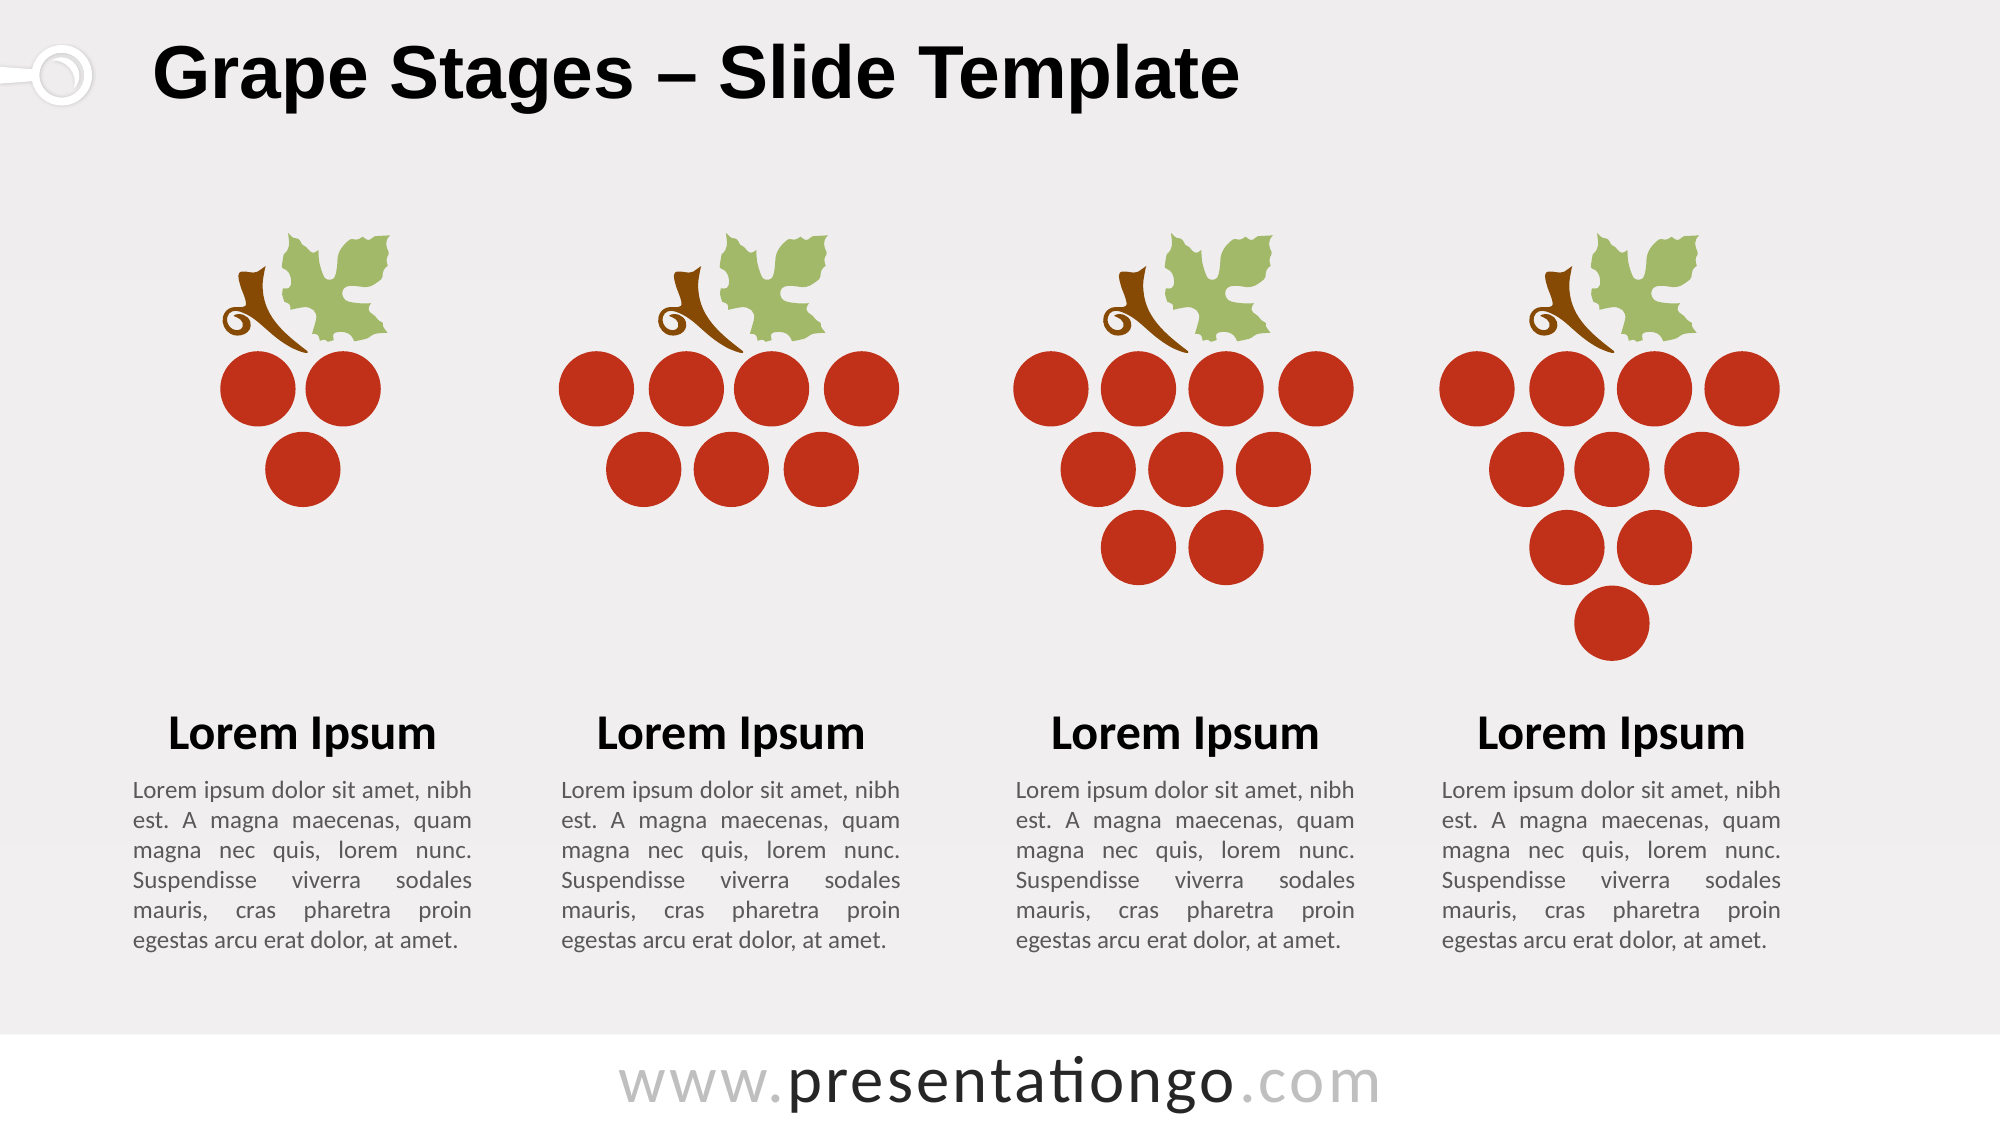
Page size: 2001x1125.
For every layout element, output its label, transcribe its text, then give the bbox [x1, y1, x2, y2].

text_box [648, 351, 725, 427]
text_box [1590, 232, 1700, 342]
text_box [132, 691, 473, 964]
text_box [1164, 232, 1274, 342]
text_box [222, 265, 308, 353]
text_box [783, 431, 859, 508]
text_box [1489, 431, 1565, 508]
text_box [1574, 585, 1650, 661]
text_box [1188, 351, 1264, 427]
text_box [281, 232, 391, 342]
text_box [220, 351, 296, 427]
text_box [265, 431, 341, 508]
text_box [719, 232, 829, 342]
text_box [1015, 691, 1356, 964]
text_box [1529, 351, 1605, 427]
text_box [606, 431, 682, 508]
text_box [1574, 431, 1650, 508]
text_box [1441, 691, 1782, 964]
text_box [1616, 509, 1693, 586]
text_box [1616, 351, 1693, 427]
text_box [1148, 431, 1224, 508]
text_box [1100, 351, 1177, 427]
text_box [733, 351, 810, 427]
title Grape Stages – Slide Template [137, 26, 1863, 148]
text_box [1100, 509, 1177, 586]
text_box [561, 691, 902, 964]
text_box [1529, 265, 1615, 353]
text_box [1188, 509, 1264, 586]
text_box [1529, 509, 1605, 586]
text_box [1439, 351, 1515, 427]
text_box [1704, 351, 1780, 427]
text_box [1013, 351, 1089, 427]
text_box [558, 351, 635, 427]
text_box [1278, 351, 1354, 427]
text_box [1103, 265, 1189, 353]
text_box [1060, 431, 1136, 508]
text_box [693, 431, 769, 508]
text_box [658, 265, 744, 353]
text_box [305, 351, 381, 427]
text_box [1664, 431, 1740, 508]
text_box [1235, 431, 1312, 508]
text_box [823, 351, 900, 427]
